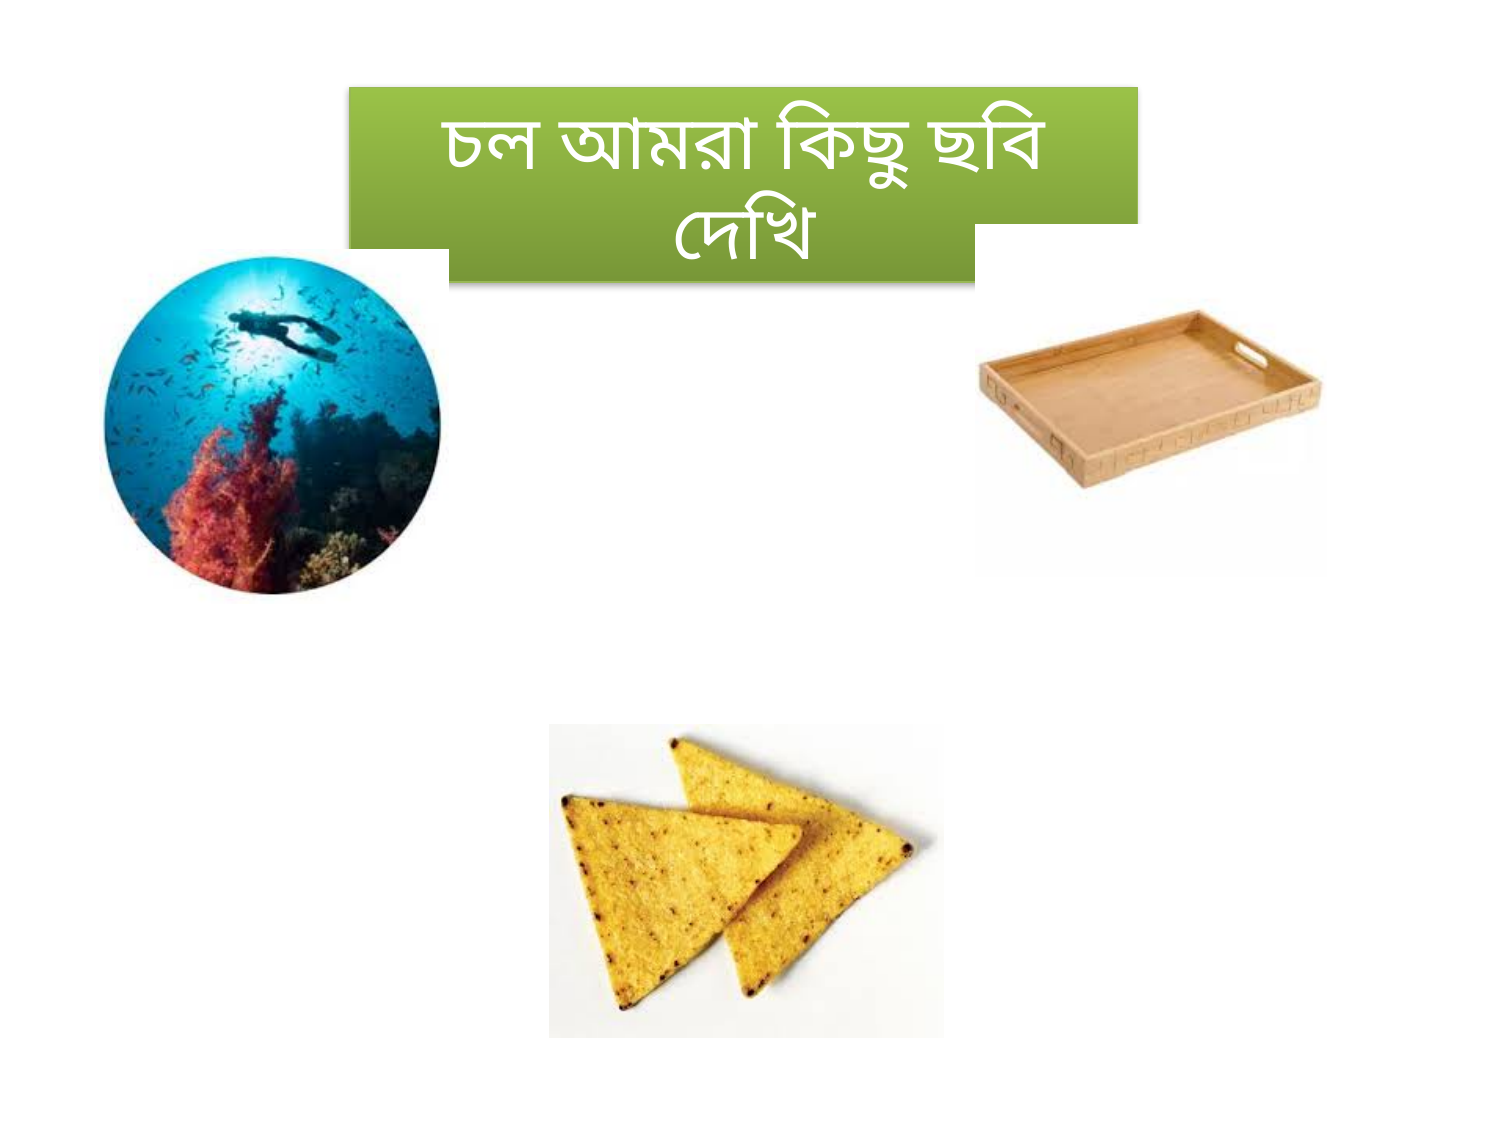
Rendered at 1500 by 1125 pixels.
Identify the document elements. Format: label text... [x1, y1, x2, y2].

text_box চল আমরা কিছু ছবি দেখি [349, 87, 1138, 283]
picture [974, 224, 1327, 577]
picture [99, 249, 449, 604]
picture [549, 724, 944, 1038]
